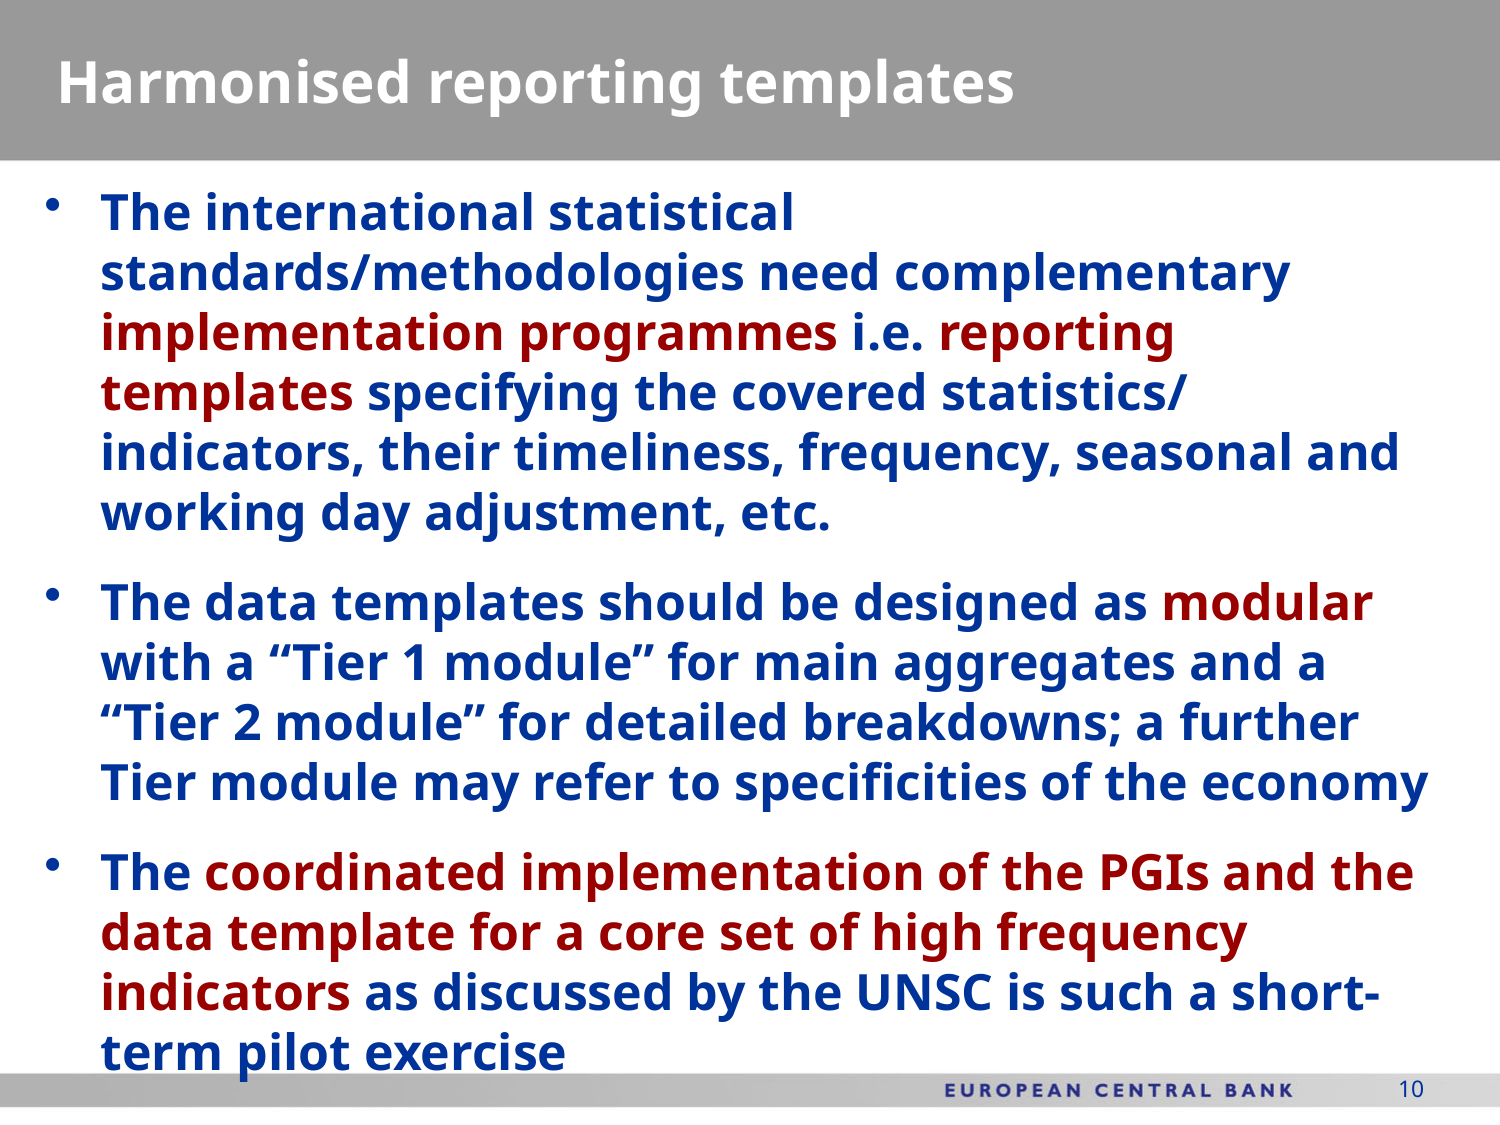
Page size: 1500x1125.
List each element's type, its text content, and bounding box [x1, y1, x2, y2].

slide_number 10 [1089, 1066, 1440, 1111]
list The international statistical standards/methodologies need complementary implementation programmes i.e. reporting templates specifying the covered statistics/ indicators, their timeliness, frequency, seasonal and working day adjustment, etc. The data templates should be designed as modular with a “Tier 1 module” for main aggregates and a “Tier 2 module” for detailed breakdowns; a further Tier module may refer to specificities of the economy The coordinated implementation of the PGIs and the data template for a core set of high frequency indicators as discussed by the UNSC is such a short-term pilot exercise [29, 172, 1448, 1036]
title Harmonised reporting templates [40, 0, 1426, 162]
picture [0, 0, 1500, 1125]
